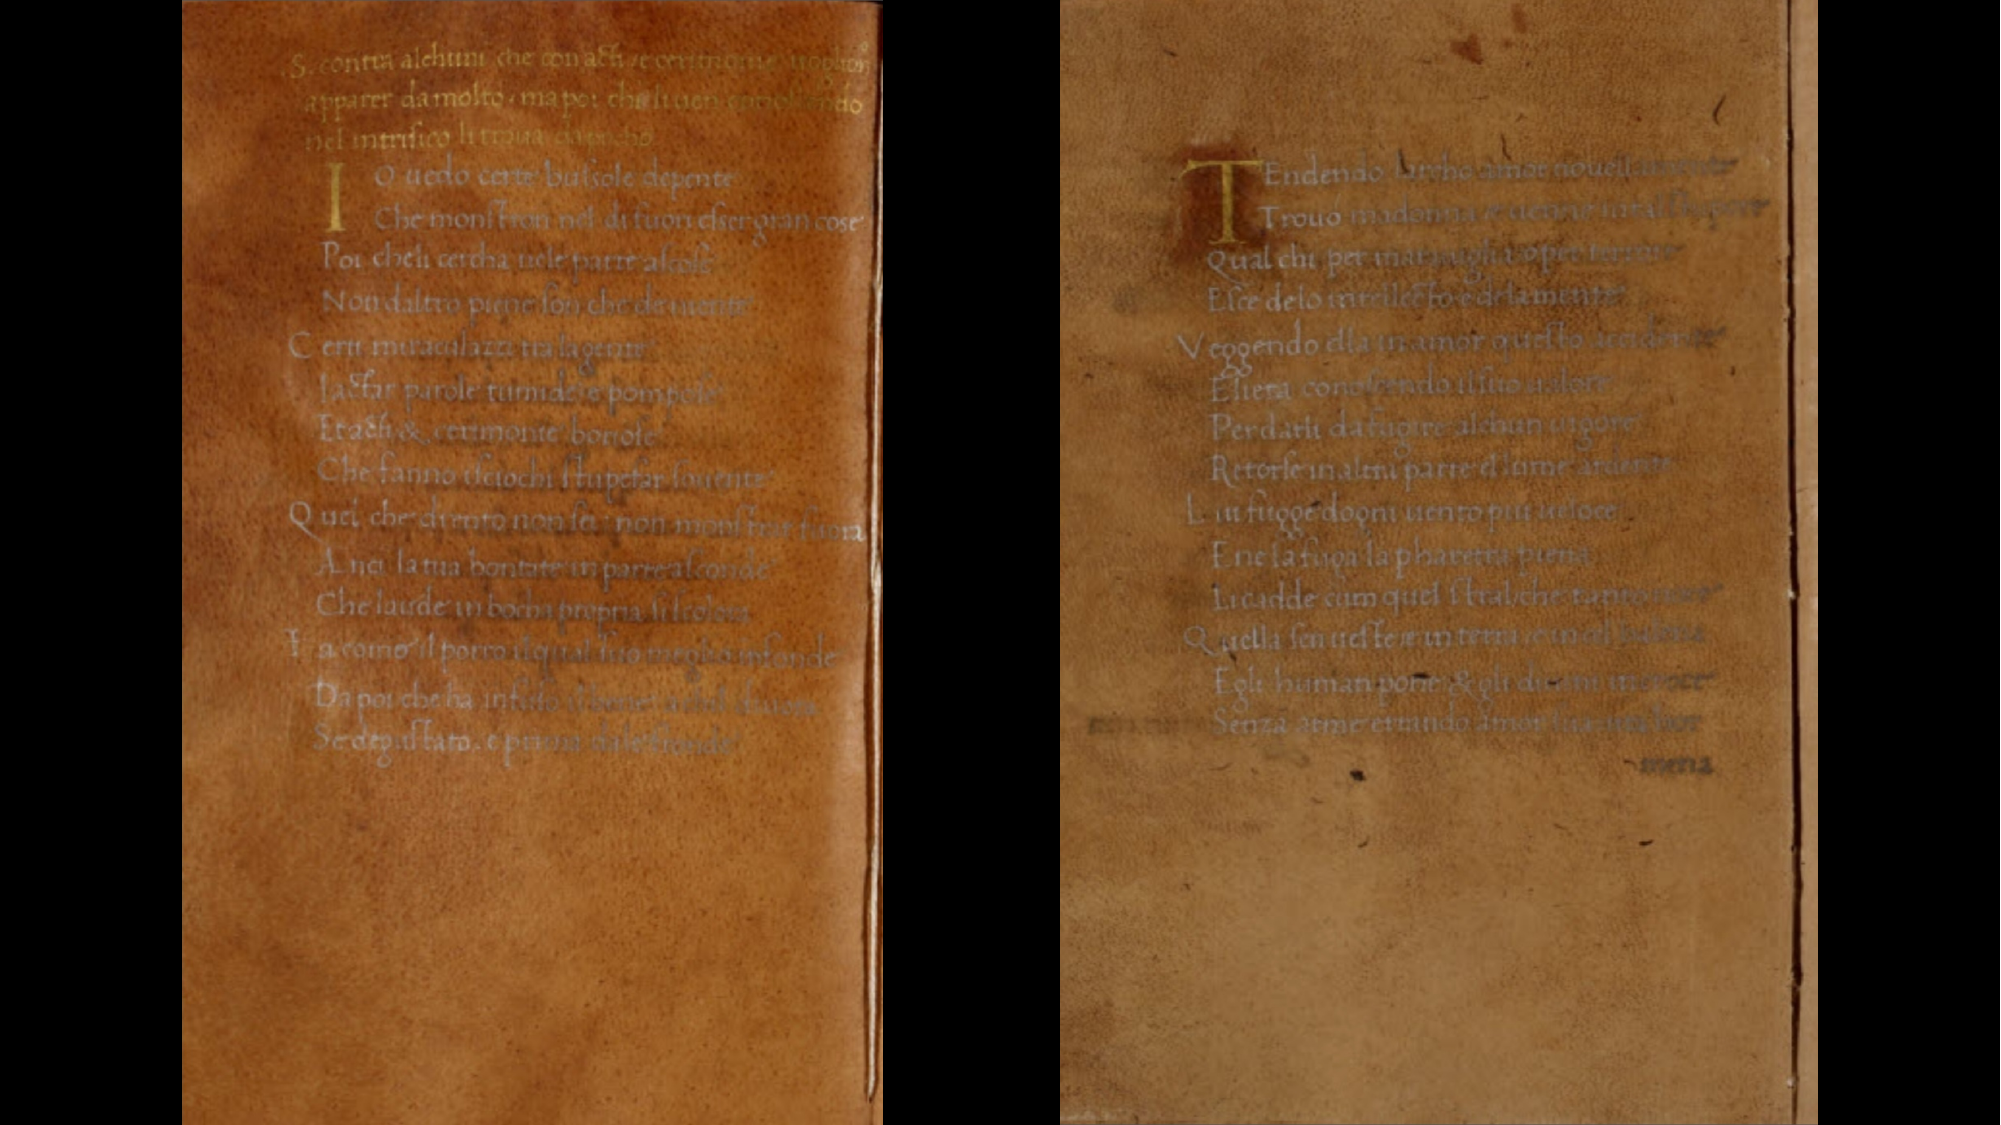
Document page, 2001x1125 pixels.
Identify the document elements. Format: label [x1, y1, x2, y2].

picture [181, 0, 883, 1125]
picture [1060, 0, 1818, 1125]
